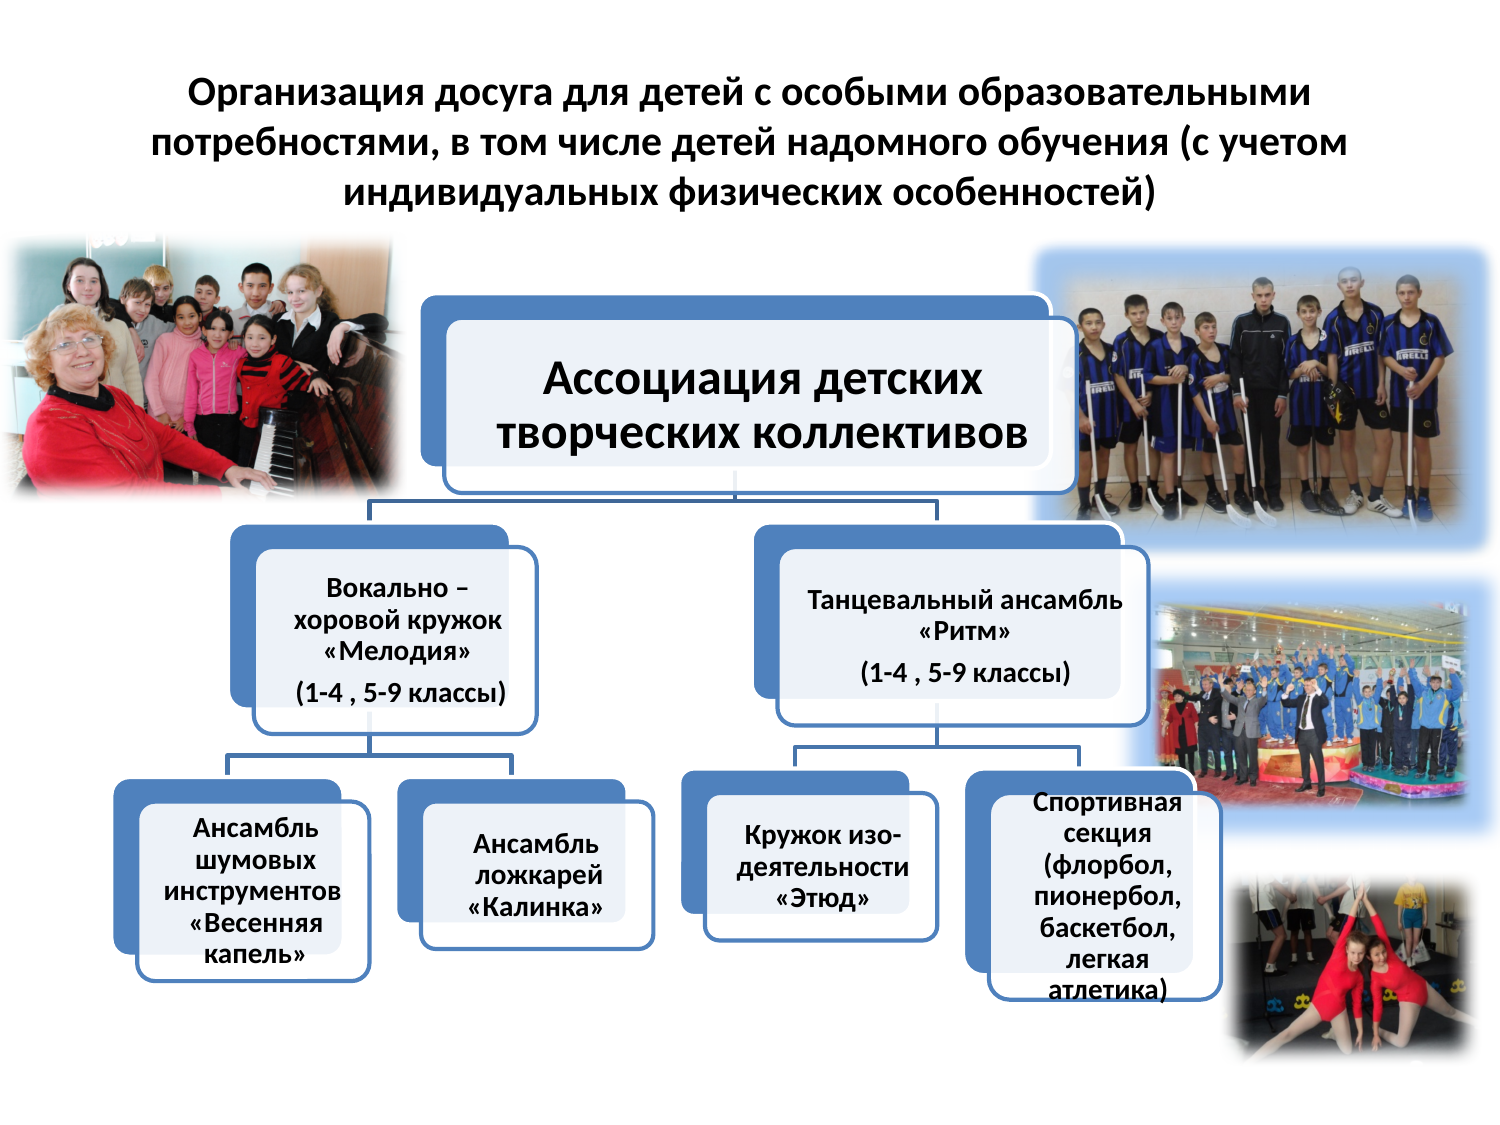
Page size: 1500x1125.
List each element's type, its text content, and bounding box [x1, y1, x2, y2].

picture [1222, 597, 1474, 814]
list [110, 257, 1222, 1022]
picture [0, 231, 406, 504]
title Организация досуга для детей с особыми образовательными потребностями, в том числе детей надомного обучения (с учетом индивидуальных физических особенностей) [75, 45, 1425, 233]
picture [1222, 257, 1478, 541]
picture [1218, 869, 1483, 1068]
